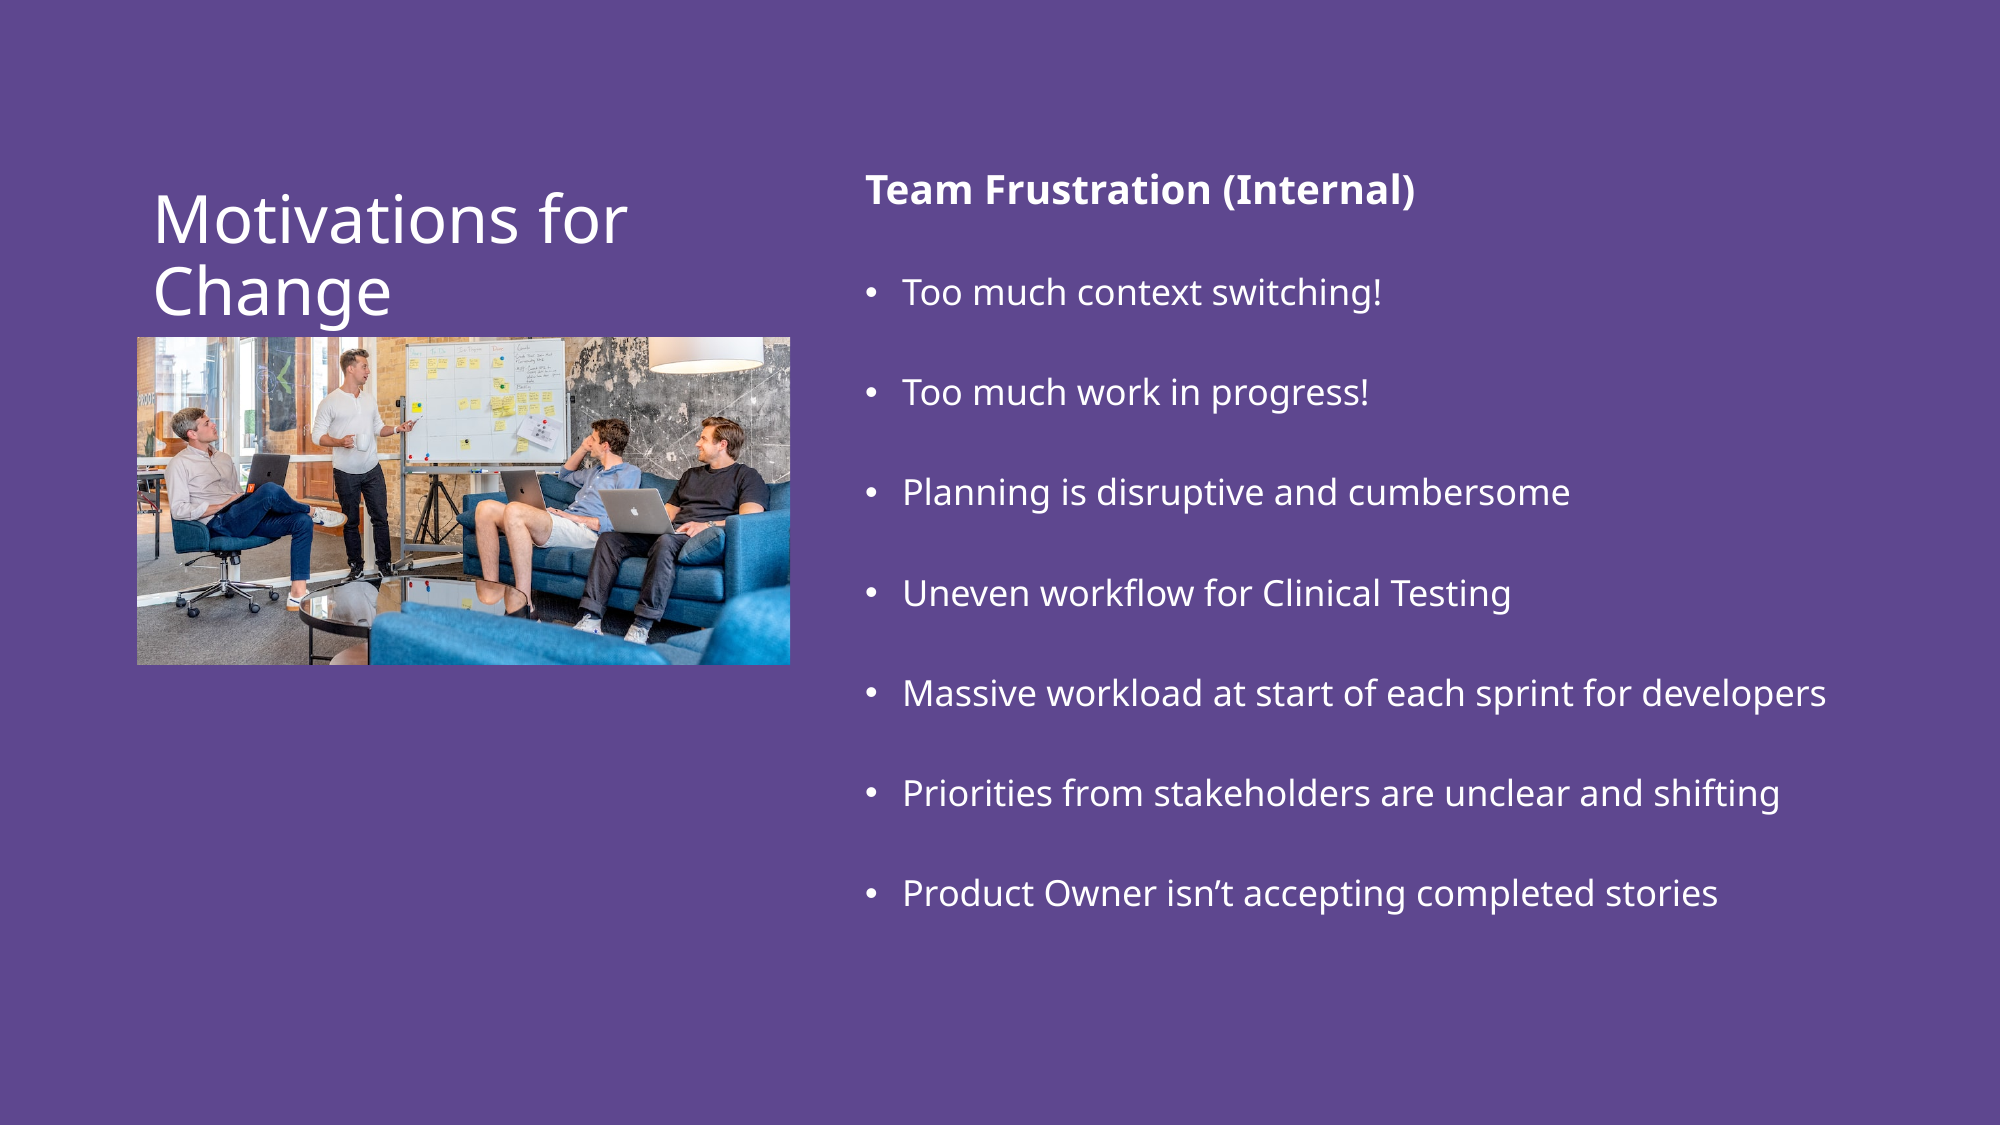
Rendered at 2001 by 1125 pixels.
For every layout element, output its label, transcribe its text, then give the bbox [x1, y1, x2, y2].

picture [137, 337, 791, 665]
title Motivations for Change [137, 75, 783, 337]
list Team Frustration (Internal) Too much context switching! Too much work in progress! Planning is disruptive and cumbersome Uneven workflow for Clinical Testing Massive workload at start of each sprint for developers Priorities from stakeholders are unclear and shifting Product Owner isn’t accepting completed stories [850, 161, 1863, 962]
